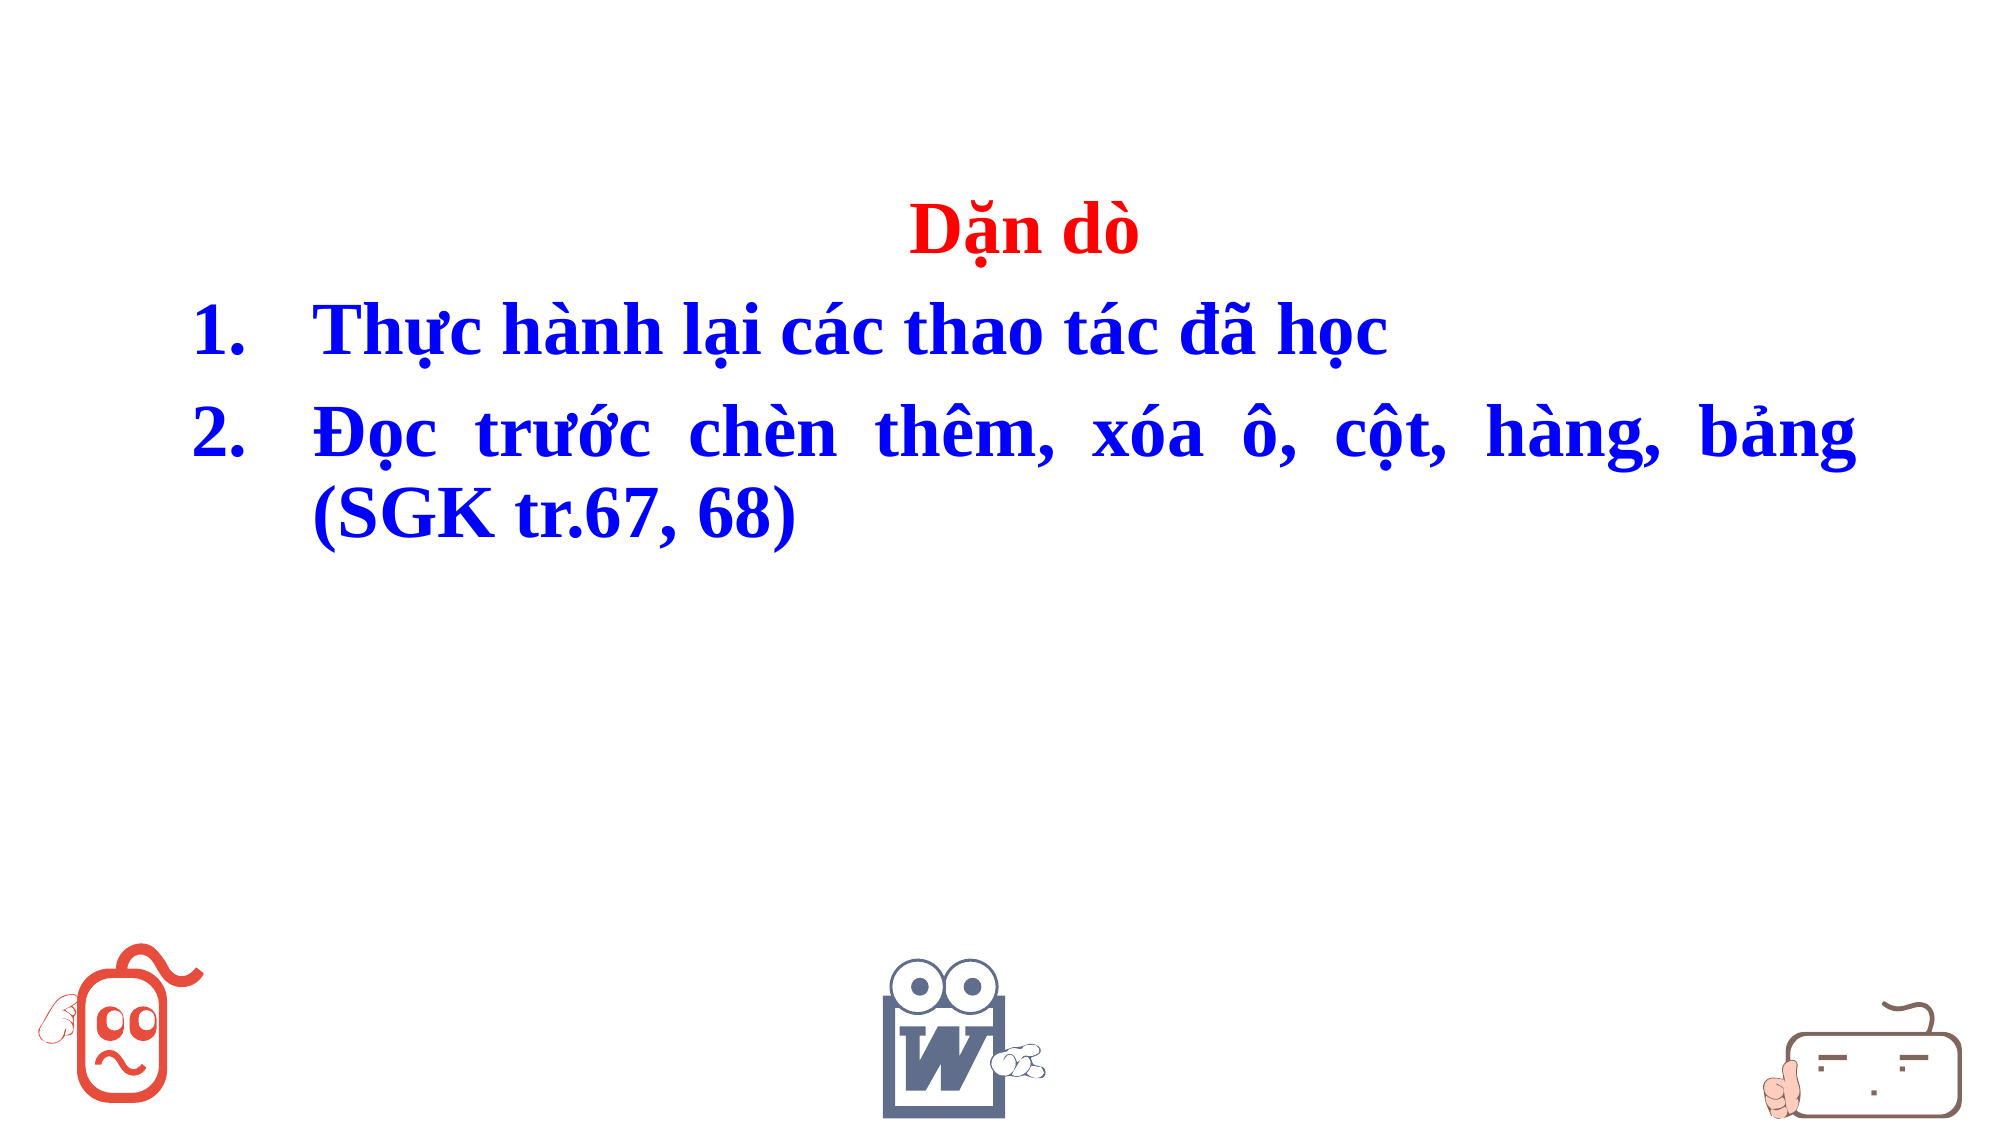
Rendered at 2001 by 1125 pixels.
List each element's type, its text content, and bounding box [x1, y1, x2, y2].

list Dặn dò Thực hành lại các thao tác đã học Đọc trước chèn thêm, xóa ô, cột, hàng, bảng (SGK tr.67, 68) [176, 181, 1874, 839]
